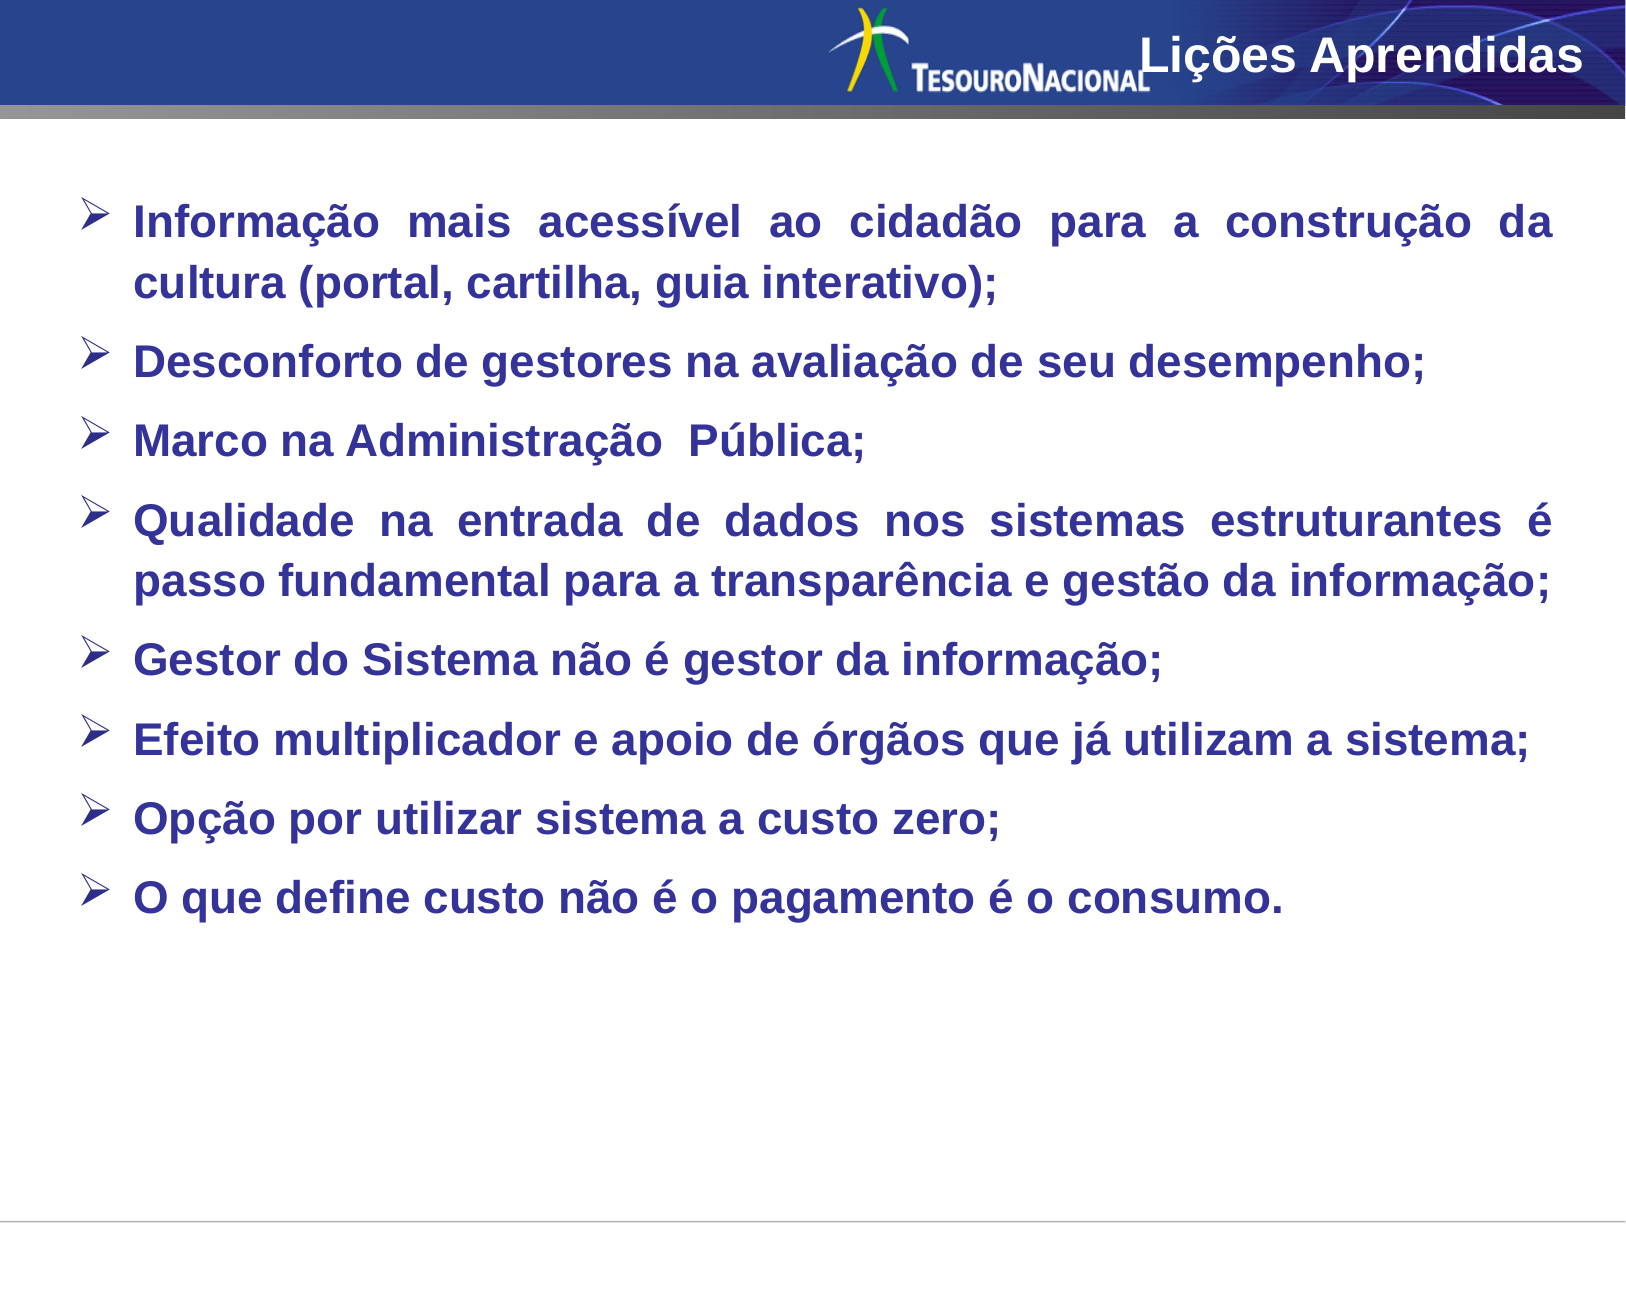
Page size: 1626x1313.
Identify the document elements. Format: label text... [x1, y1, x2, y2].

picture [0, 0, 1626, 106]
text_box Informação mais acessível ao cidadão para a construção da cultura (portal, cartilha, guia interativo); Desconforto de gestores na avaliação de seu desempenho; Marco na Administração Pública; Qualidade na entrada de dados nos sistemas estruturantes é passo fundamental para a transparência e gestão da informação; Gestor do Sistema não é gestor da informação; Efeito multiplicador e apoio de órgãos que já utilizam a sistema; Opção por utilizar sistema a custo zero; O que define custo não é o pagamento é o consumo. [62, 179, 1569, 931]
text_box Lições Aprendidas [186, 15, 1599, 90]
